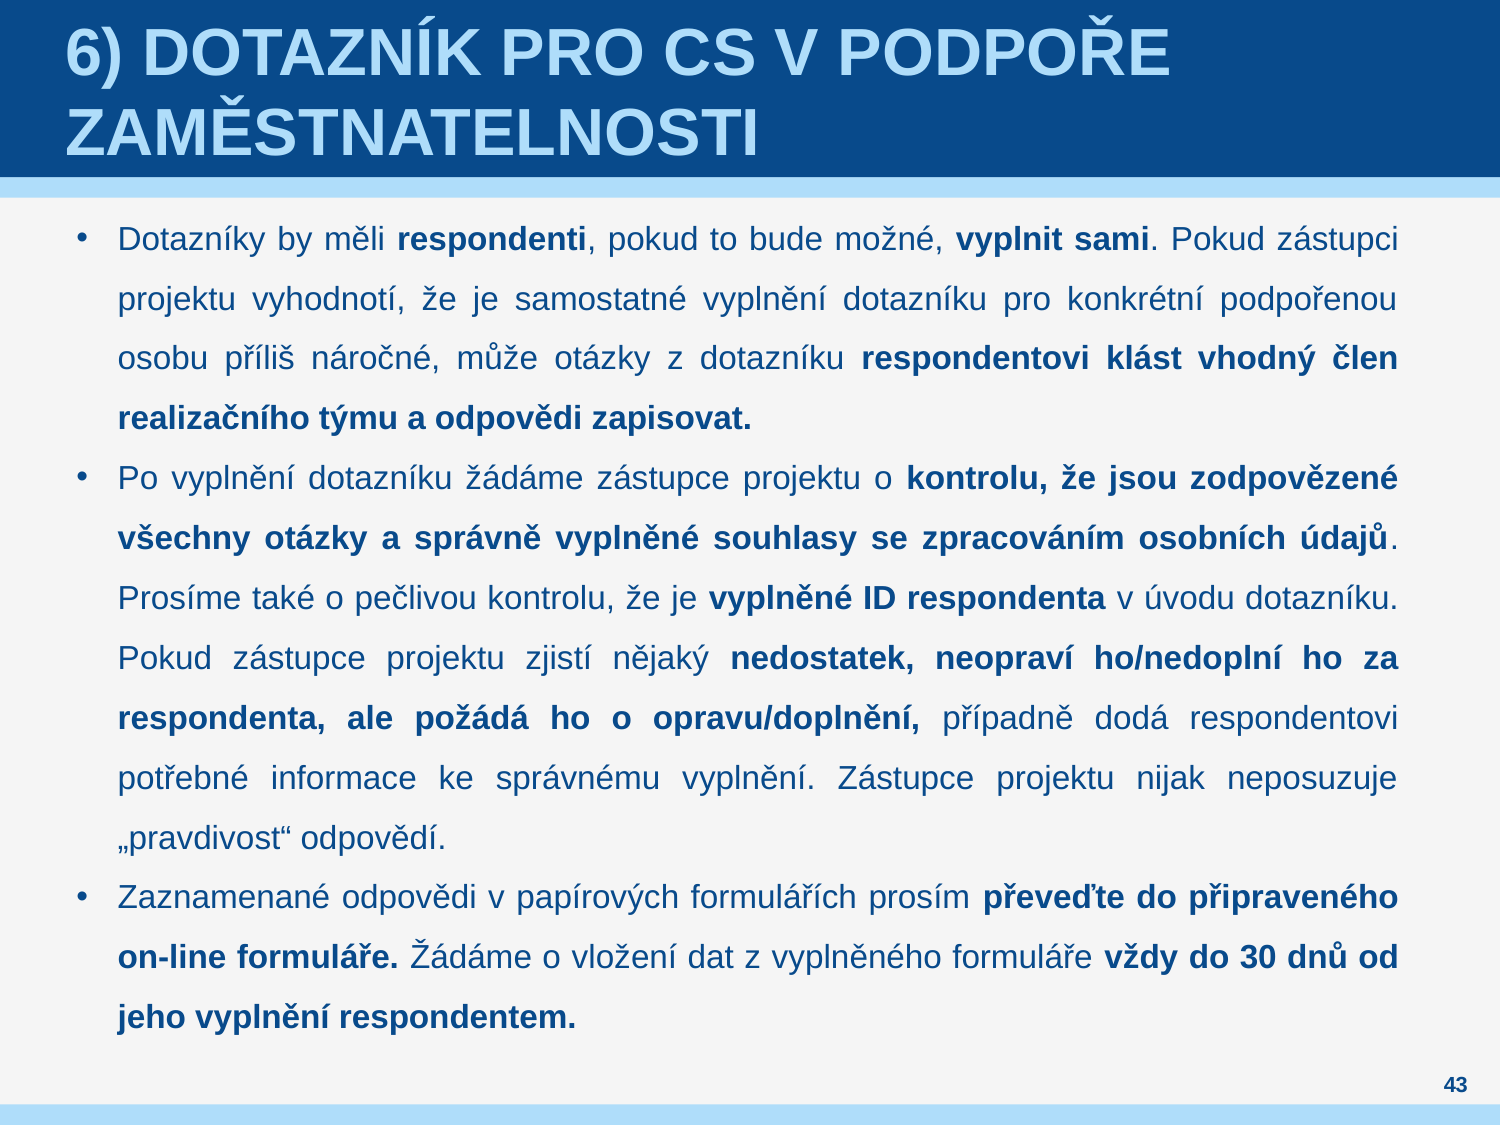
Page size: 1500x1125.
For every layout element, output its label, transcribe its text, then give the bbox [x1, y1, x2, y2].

list Dotazníky by měli respondenti, pokud to bude možné, vyplnit sami. Pokud zástupci projektu vyhodnotí, že je samostatné vyplnění dotazníku pro konkrétní podpořenou osobu příliš náročné, může otázky z dotazníku respondentovi klást vhodný člen realizačního týmu a odpovědi zapisovat. Po vyplnění dotazníku žádáme zástupce projektu o kontrolu, že jsou zodpovězené všechny otázky a správně vyplněné souhlasy se zpracováním osobních údajů. Prosíme také o pečlivou kontrolu, že je vyplněné ID respondenta v úvodu dotazníku. Pokud zástupce projektu zjistí nějaký nedostatek, neopraví ho/nedoplní ho za respondenta, ale požádá ho o opravu/doplnění, případně dodá respondentovi potřebné informace ke správnému vyplnění. Zástupce projektu nijak neposuzuje „pravdivost“ odpovědí. Zaznamenané odpovědi v papírových formulářích prosím převeďte do připraveného on-line formuláře. Žádáme o vložení dat z vyplněného formuláře vždy do 30 dnů od jeho vyplnění respondentem. [76, 197, 1400, 1098]
title 6) Dotazník pro CS v podpoře zaměstnatelnosti [59, 0, 1441, 178]
slide_number 43 [1417, 1068, 1495, 1099]
